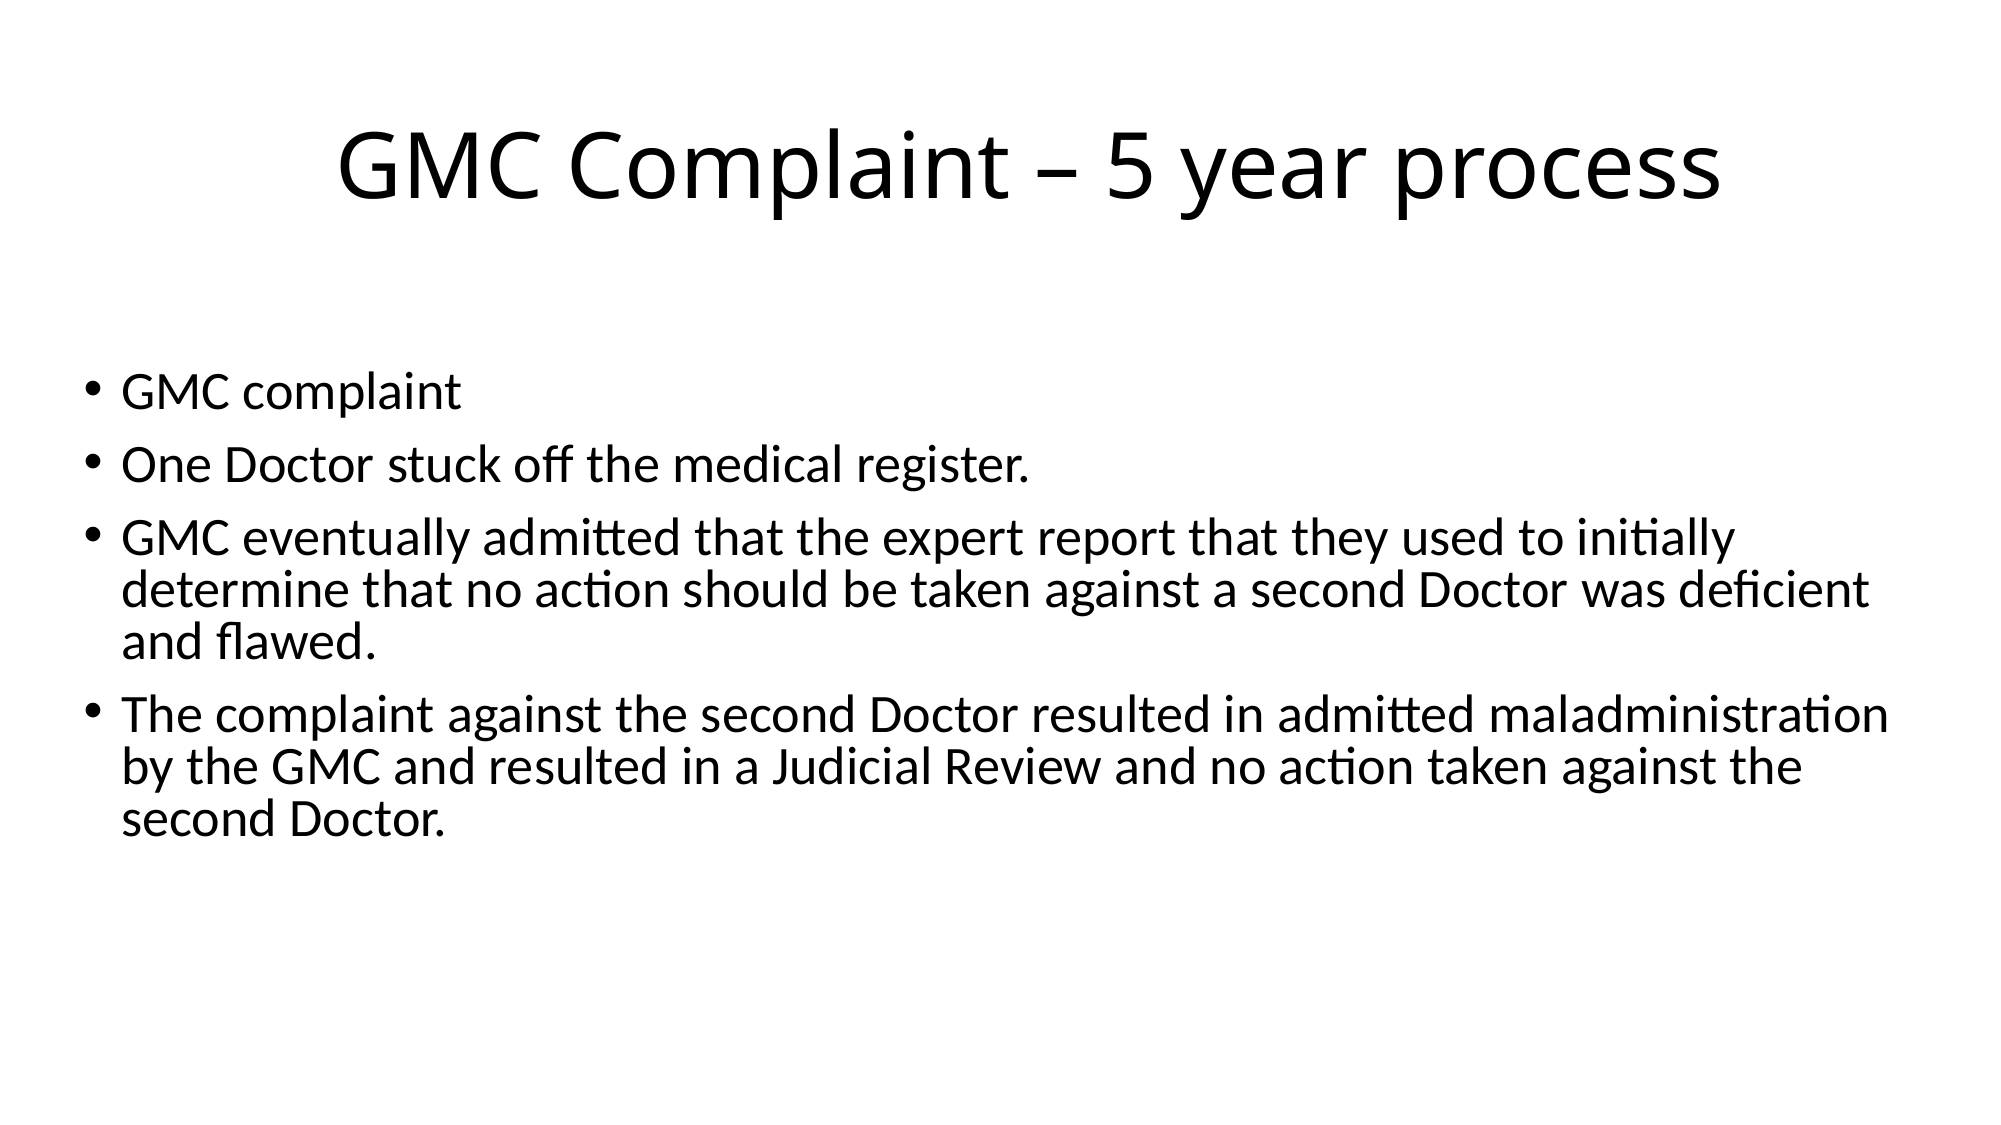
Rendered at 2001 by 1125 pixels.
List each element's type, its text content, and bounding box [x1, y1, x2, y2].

list GMC complaint One Doctor stuck off the medical register. GMC eventually admitted that the expert report that they used to initially determine that no action should be taken against a second Doctor was deficient and flawed. The complaint against the second Doctor resulted in admitted maladministration by the GMC and resulted in a Judicial Review and no action taken against the second Doctor. [68, 202, 1948, 1105]
title GMC Complaint – 5 year process [137, 59, 1923, 202]
